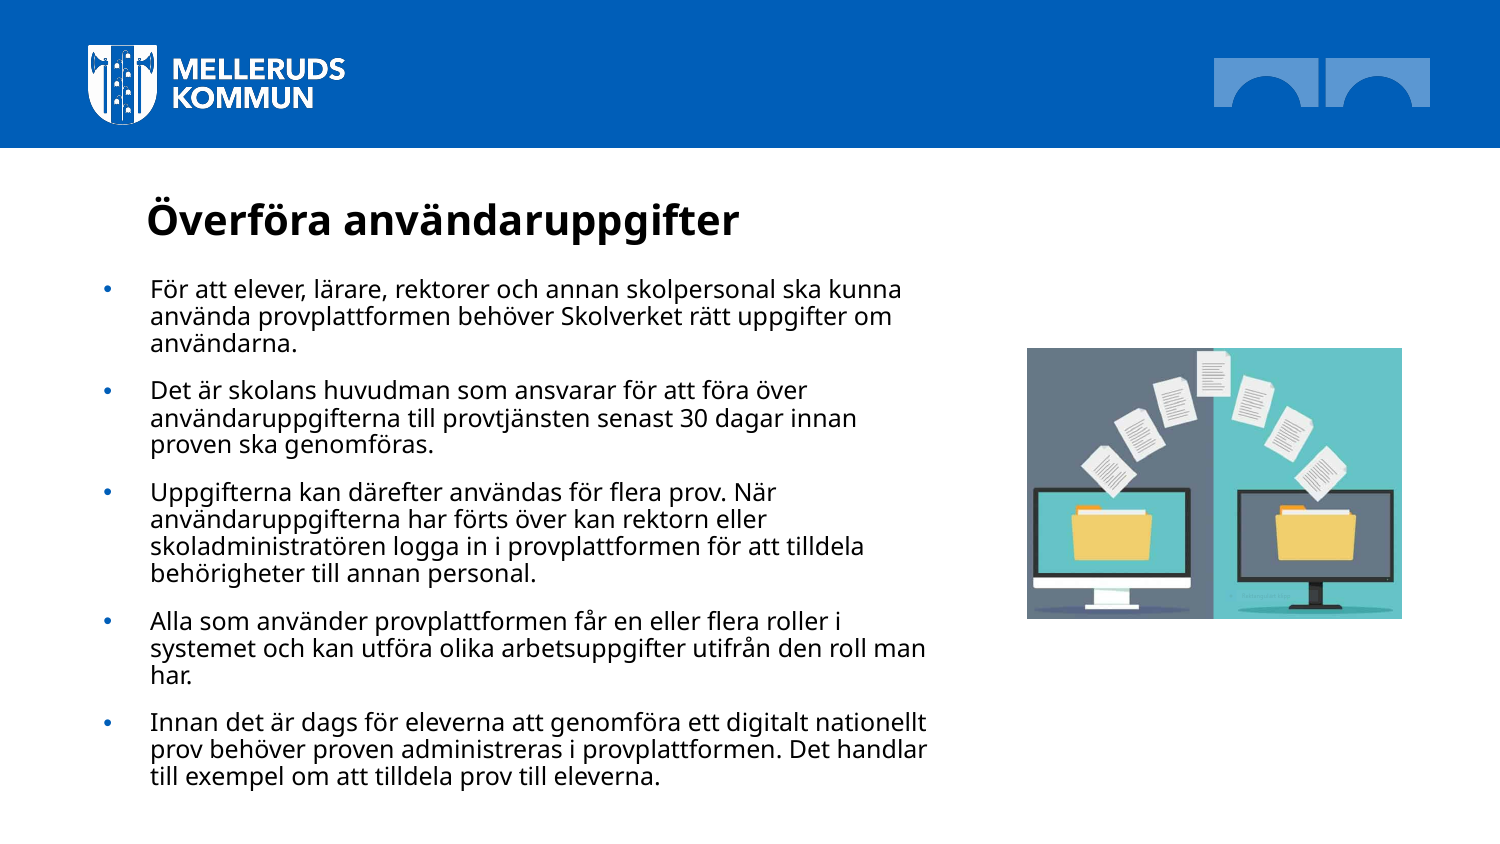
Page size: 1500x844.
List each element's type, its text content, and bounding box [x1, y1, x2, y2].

title Överföra användaruppgifter [131, 131, 1342, 252]
picture [88, 45, 345, 125]
list För att elever, lärare, rektorer och annan skolpersonal ska kunna använda provplattformen behöver Skolverket rätt uppgifter om användarna. Det är skolans huvudman som ansvarar för att föra över användaruppgifterna till provtjänsten senast 30 dagar innan proven ska genomföras. Uppgifterna kan därefter användas för flera prov. När användaruppgifterna har förts över kan rektorn eller skoladministratören logga in i provplattformen för att tilldela behörigheter till annan personal. Alla som använder provplattformen får en eller flera roller i systemet och kan utföra olika arbetsuppgifter utifrån den roll man har. Innan det är dags för eleverna att genomföra ett digitalt nationellt prov behöver proven administreras i provplattformen. Det handlar till exempel om att tilldela prov till eleverna. [88, 269, 961, 728]
picture [1027, 348, 1402, 619]
